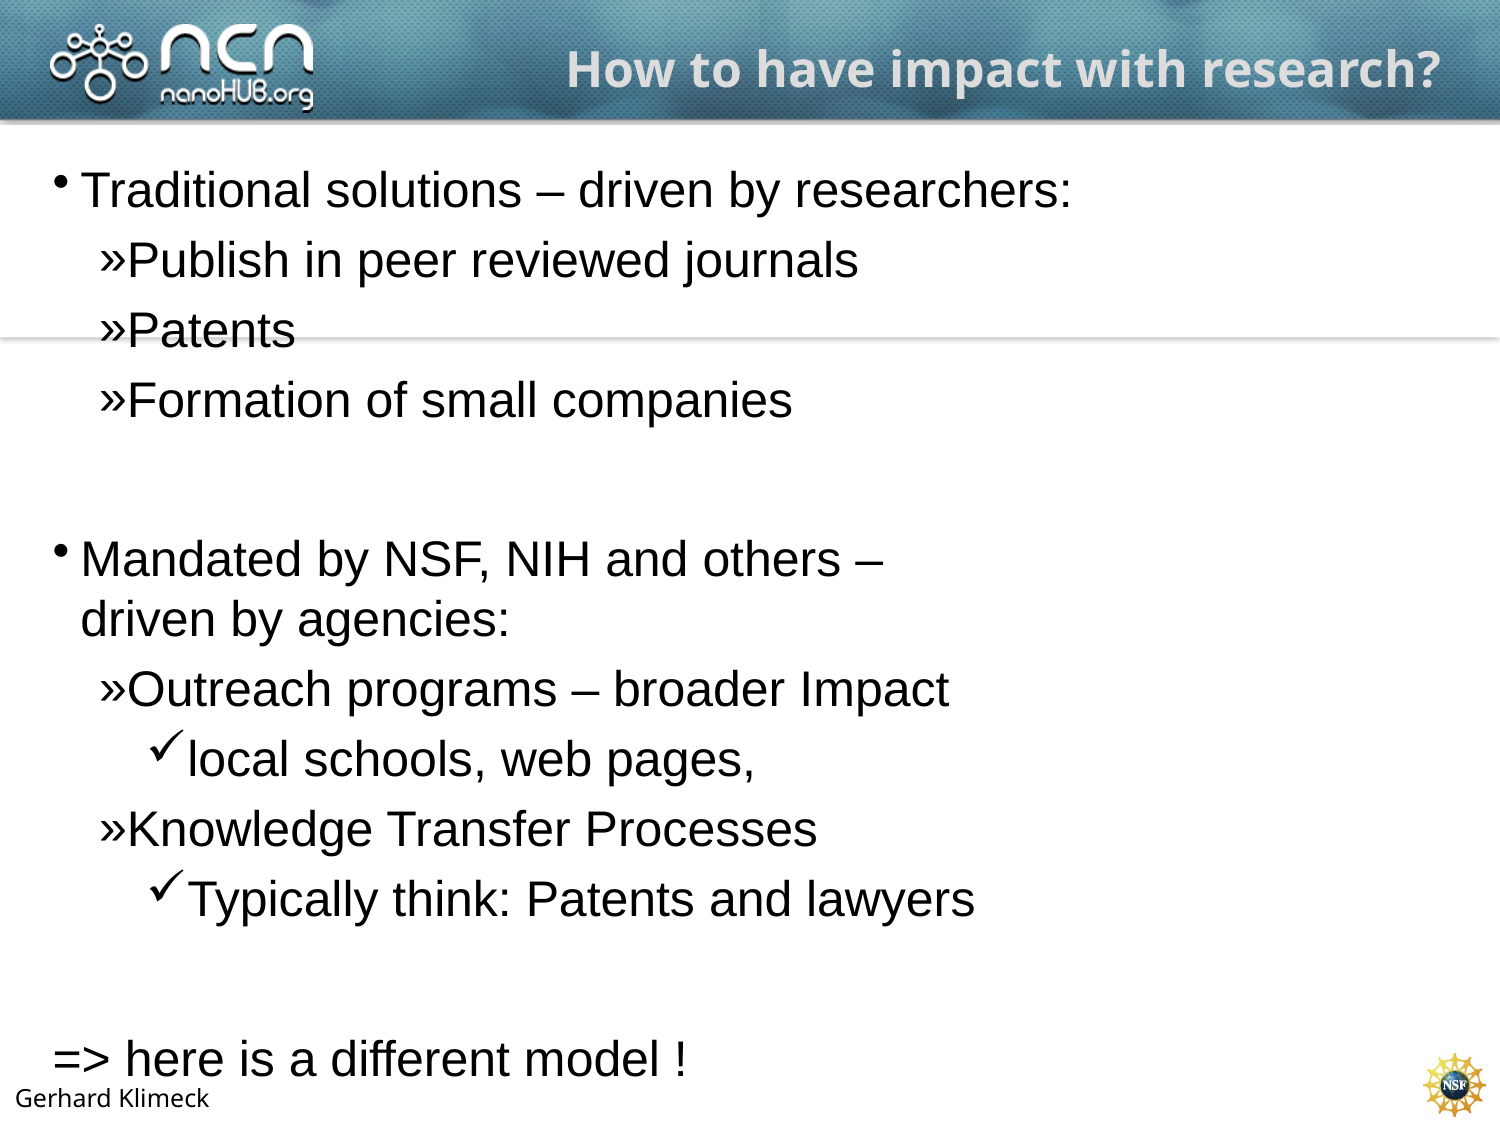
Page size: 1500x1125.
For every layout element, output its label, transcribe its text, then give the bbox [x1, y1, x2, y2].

list Traditional solutions – driven by researchers: Publish in peer reviewed journals Patents Formation of small companies Mandated by NSF, NIH and others – driven by agencies: Outreach programs – broader Impact local schools, web pages, Knowledge Transfer Processes Typically think: Patents and lawyers => here is a different model ! [37, 149, 1476, 1038]
picture [1423, 1053, 1486, 1117]
picture [0, 0, 1500, 124]
title How to have impact with research? [49, 24, 1457, 111]
